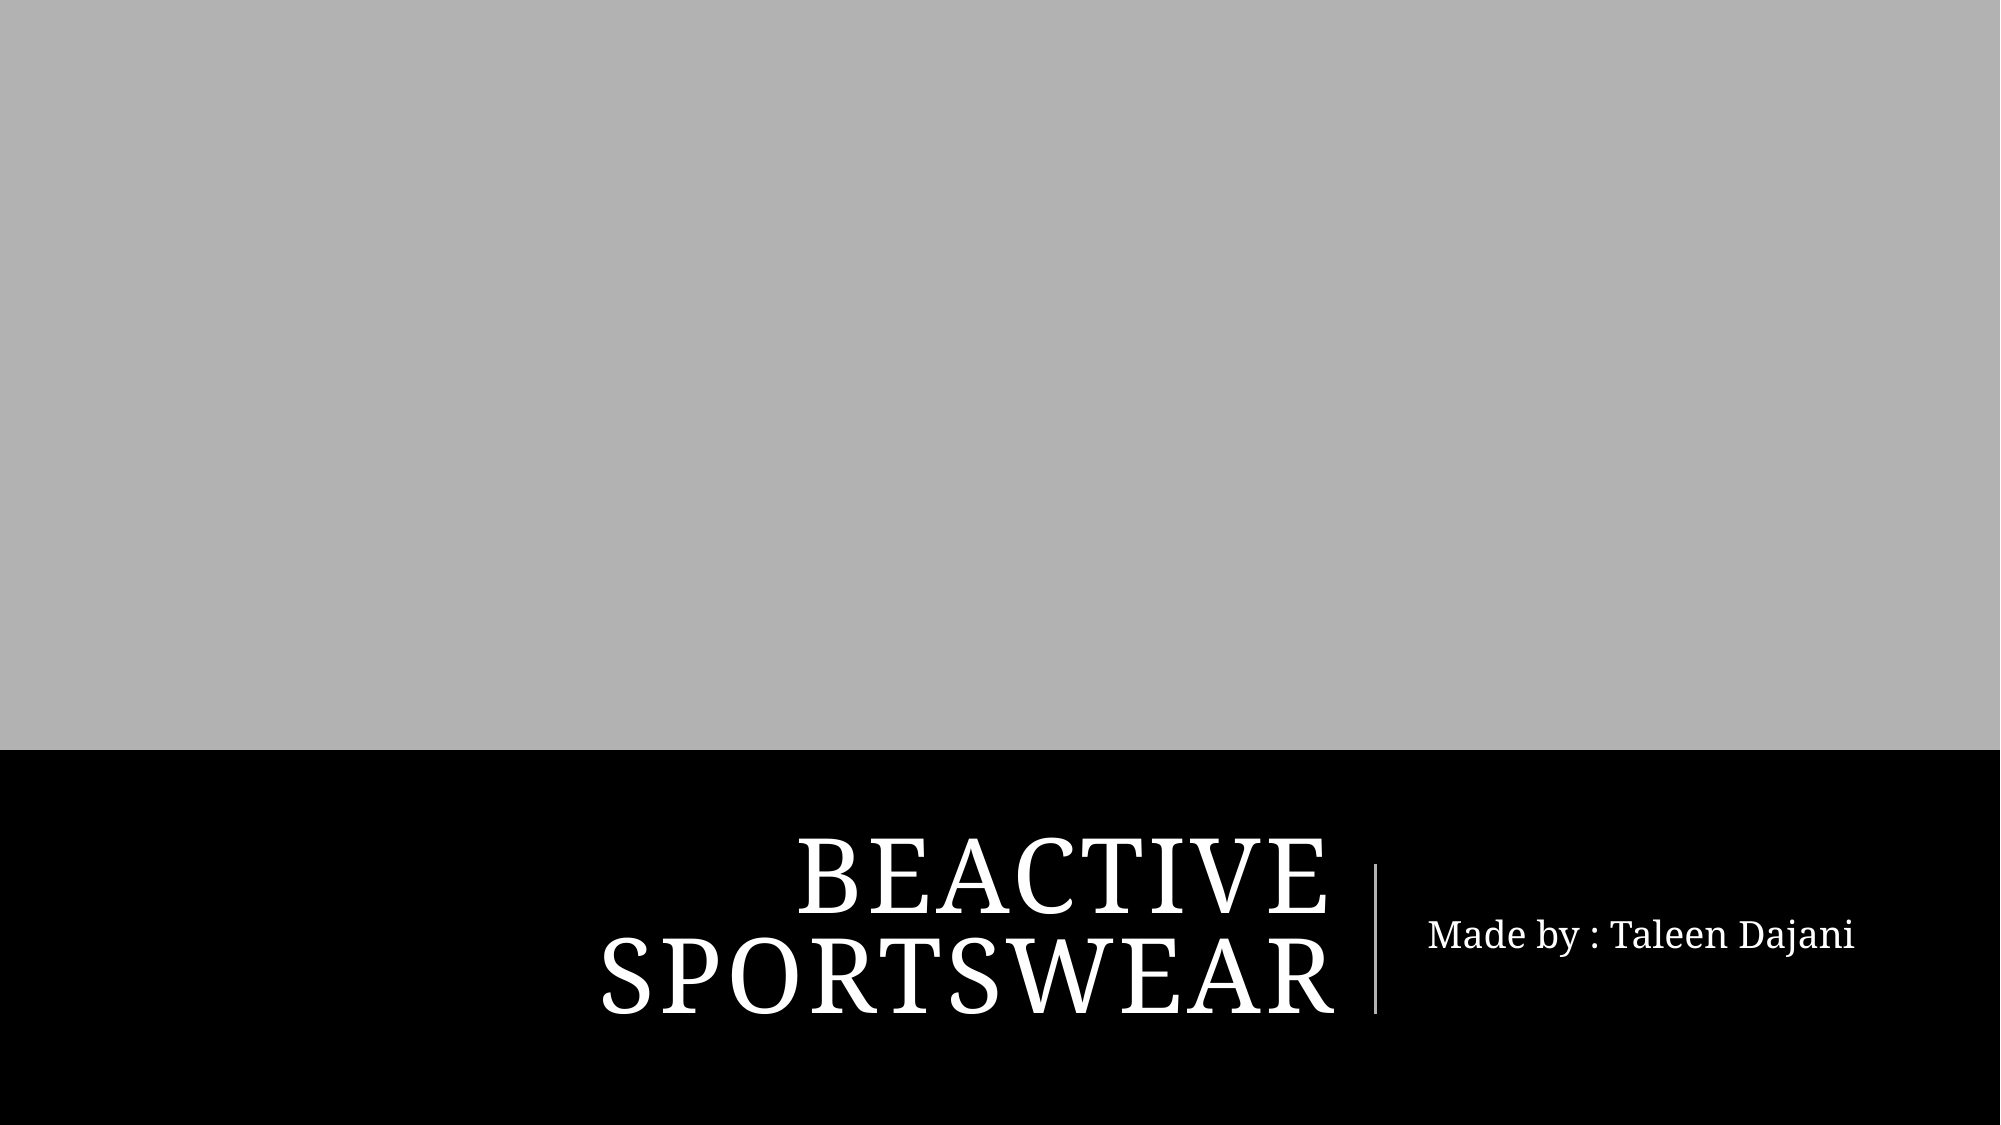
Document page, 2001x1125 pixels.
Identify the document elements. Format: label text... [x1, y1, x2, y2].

title BEACTIVE Sportswear [75, 813, 1350, 1054]
subtitle Made by : Taleen Dajani [1412, 813, 1938, 1054]
